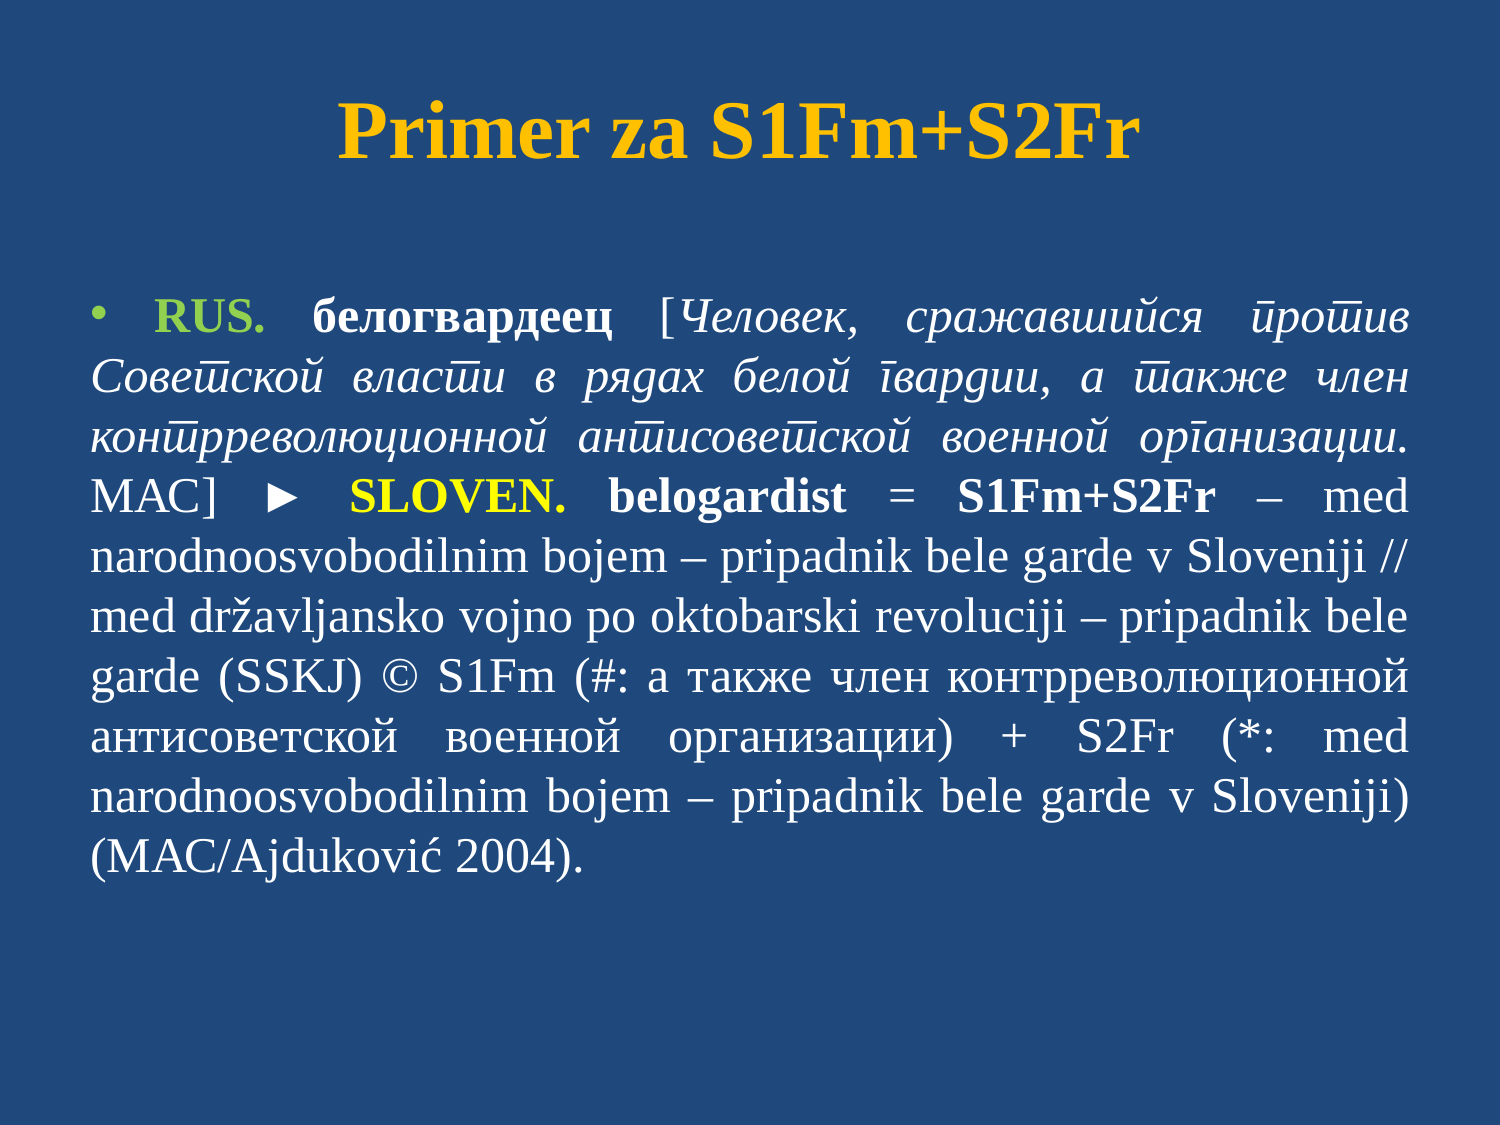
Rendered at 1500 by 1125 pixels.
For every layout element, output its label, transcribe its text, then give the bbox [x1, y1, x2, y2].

title Primer za S1Fm+S2Fr [75, 62, 1425, 188]
list RUS. белогвардеец [Человек, сражавшийся против Советской власти в рядах белой гвардии, а также член контрреволюционной антисоветской военной организации. МАС] ► SLOVEN. belogardist = S1Fm+S2Fr – med narodnoosvobodilnim bojem – pripadnik bele garde v Sloveniji // med državljansko vojno po oktobarski revoluciji – pripadnik bele garde (SSKJ) © S1Fm (#: а также член контрреволюционной антисоветской военной организации) + S2Fr (*: med narodnoosvobodilnim bojem – pripadnik bele garde v Sloveniji) (МАС/Аjduković 2004). [75, 275, 1425, 1088]
